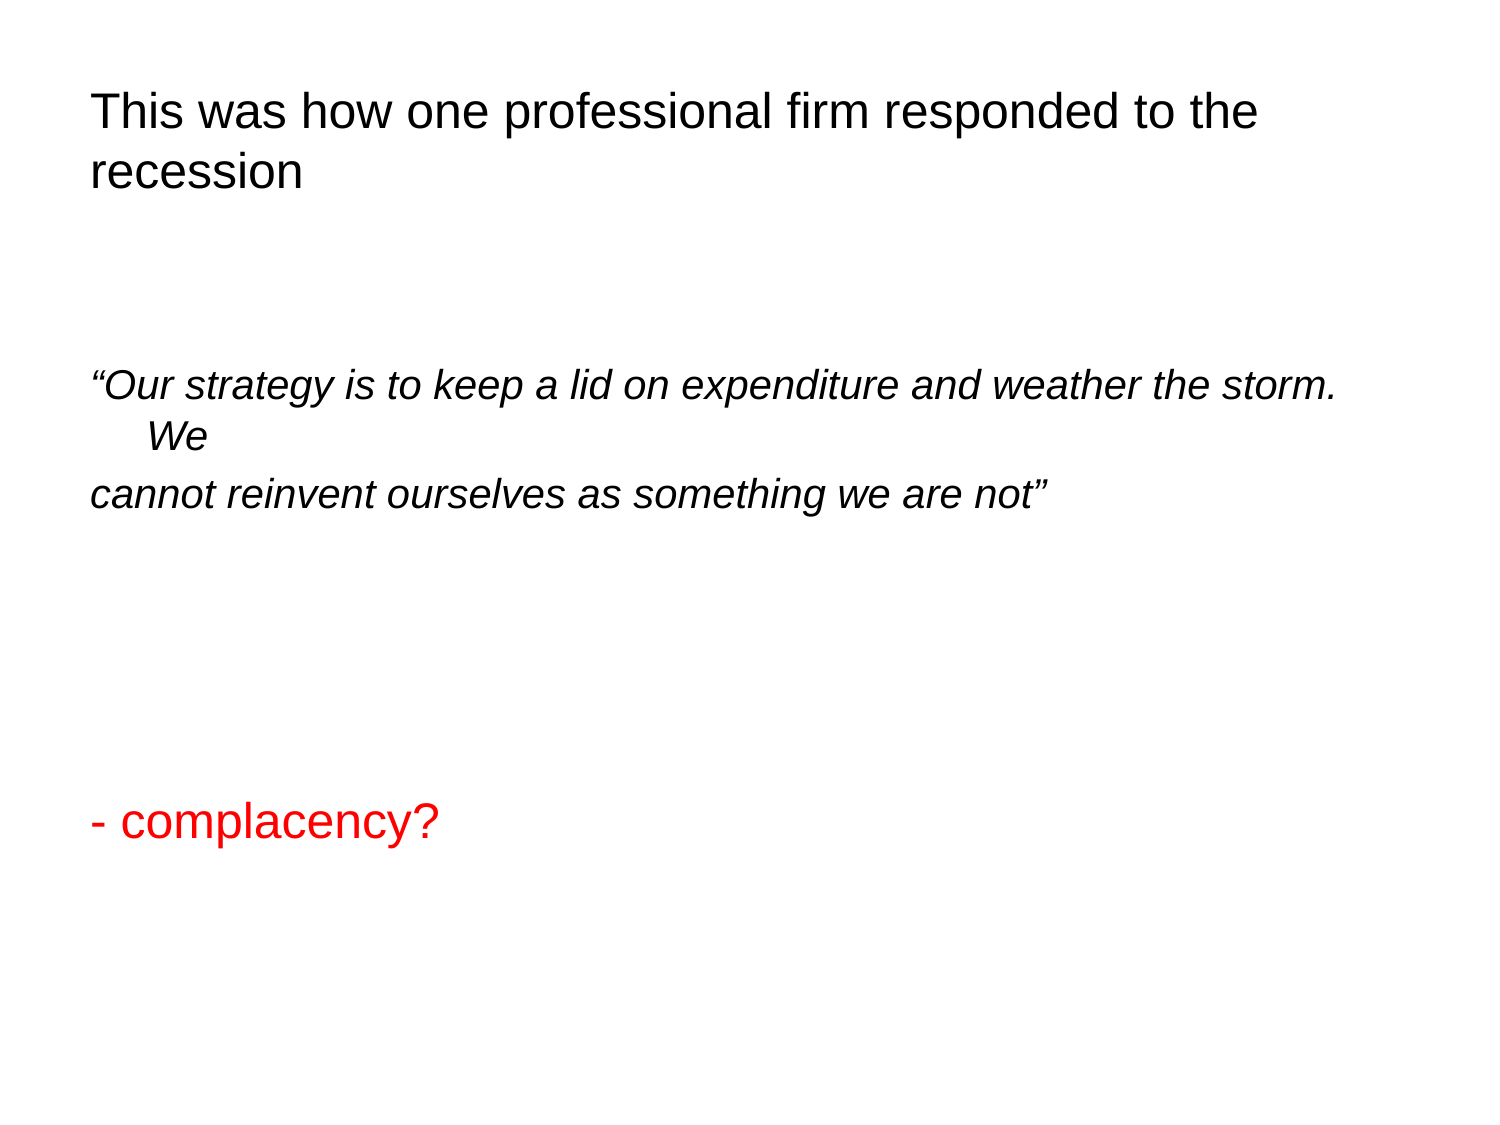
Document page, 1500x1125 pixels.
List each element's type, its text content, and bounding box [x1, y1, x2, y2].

title This was how one professional firm responded to the recession [75, 45, 1425, 233]
list “Our strategy is to keep a lid on expenditure and weather the storm. We cannot reinvent ourselves as something we are not” - complacency? [75, 262, 1425, 1005]
